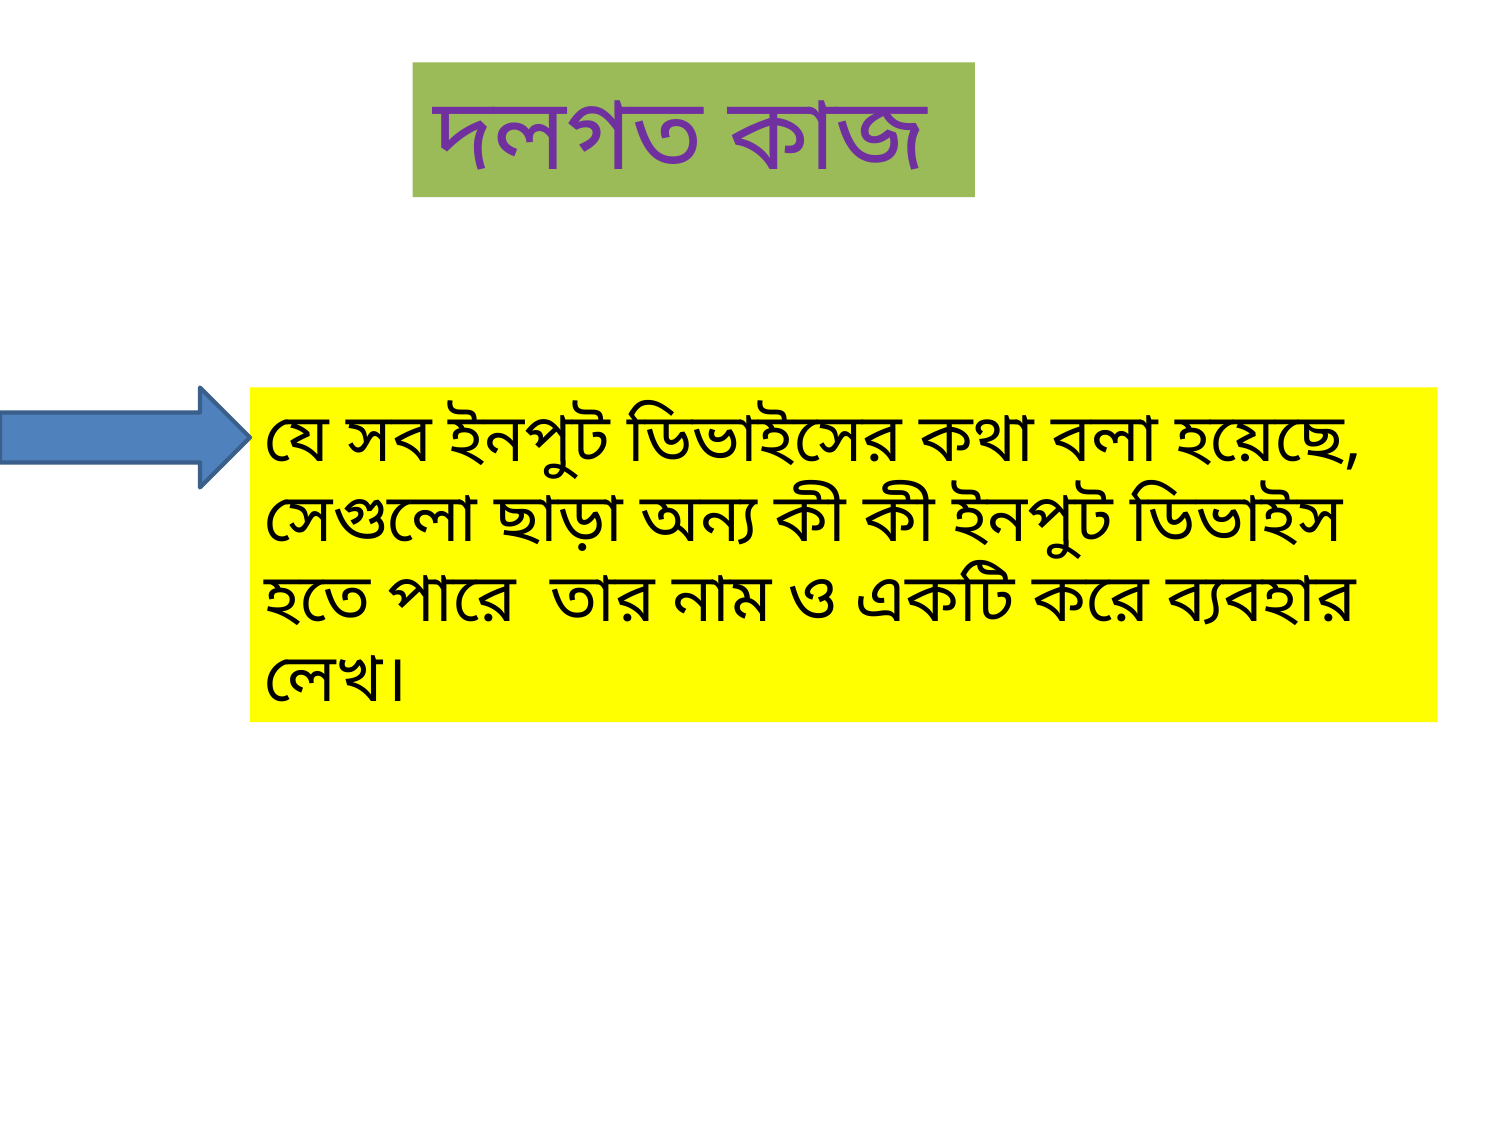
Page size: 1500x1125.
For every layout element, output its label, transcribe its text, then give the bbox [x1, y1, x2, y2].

text_box যে সব ইনপুট ডিভাইসের কথা বলা হয়েছে, সেগুলো ছাড়া অন্য কী কী ইনপুট ডিভাইস হতে পারে তার নাম ও একটি করে ব্যবহার লেখ। [249, 387, 1438, 723]
text_box দলগত কাজ [412, 62, 975, 198]
text_box [0, 385, 253, 490]
